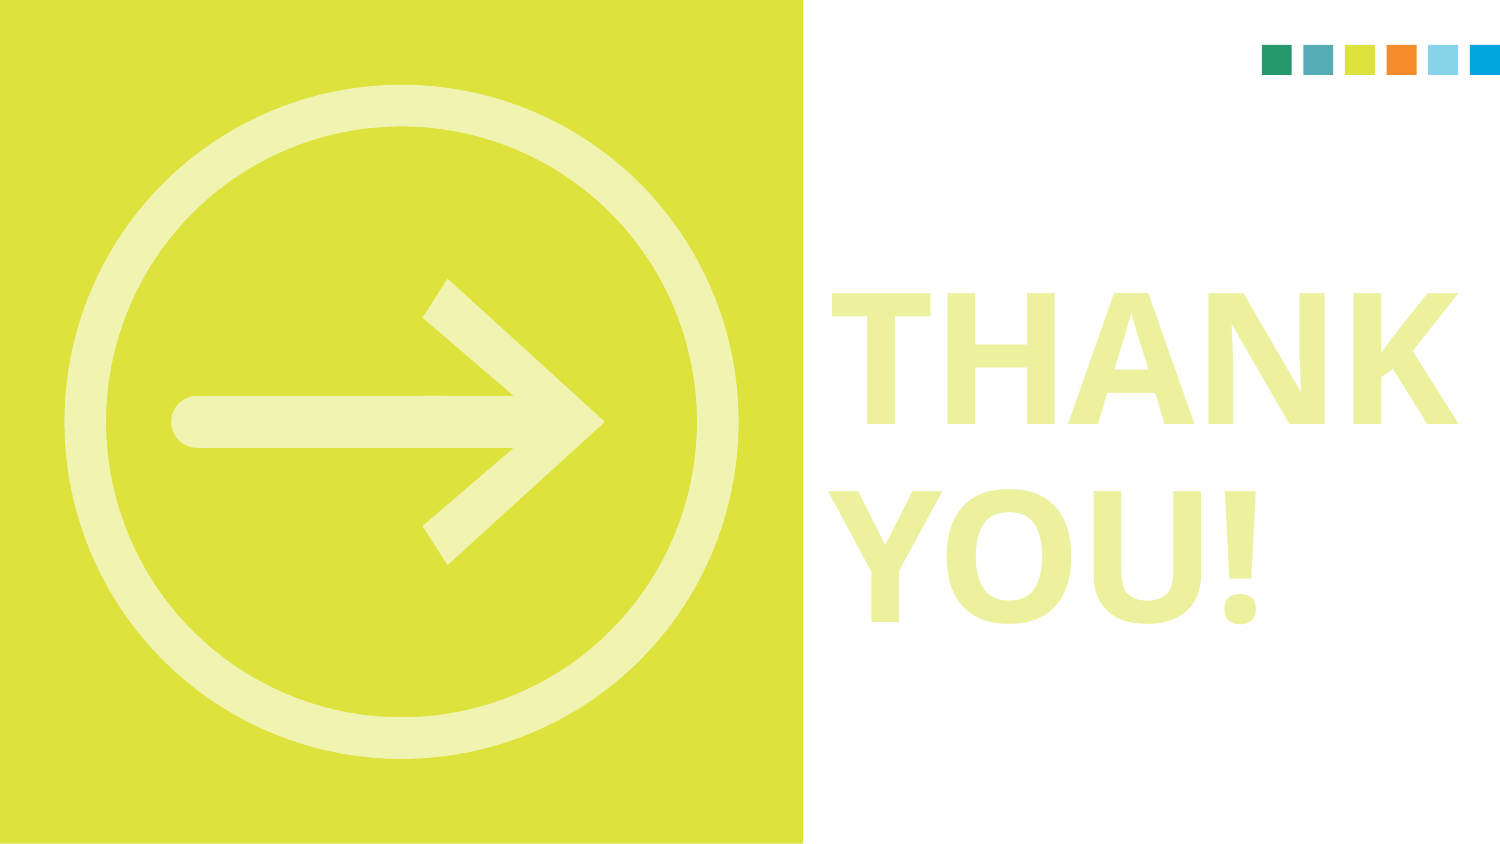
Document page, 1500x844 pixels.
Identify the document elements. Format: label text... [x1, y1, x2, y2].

list THANK YOU! [813, 251, 1500, 632]
